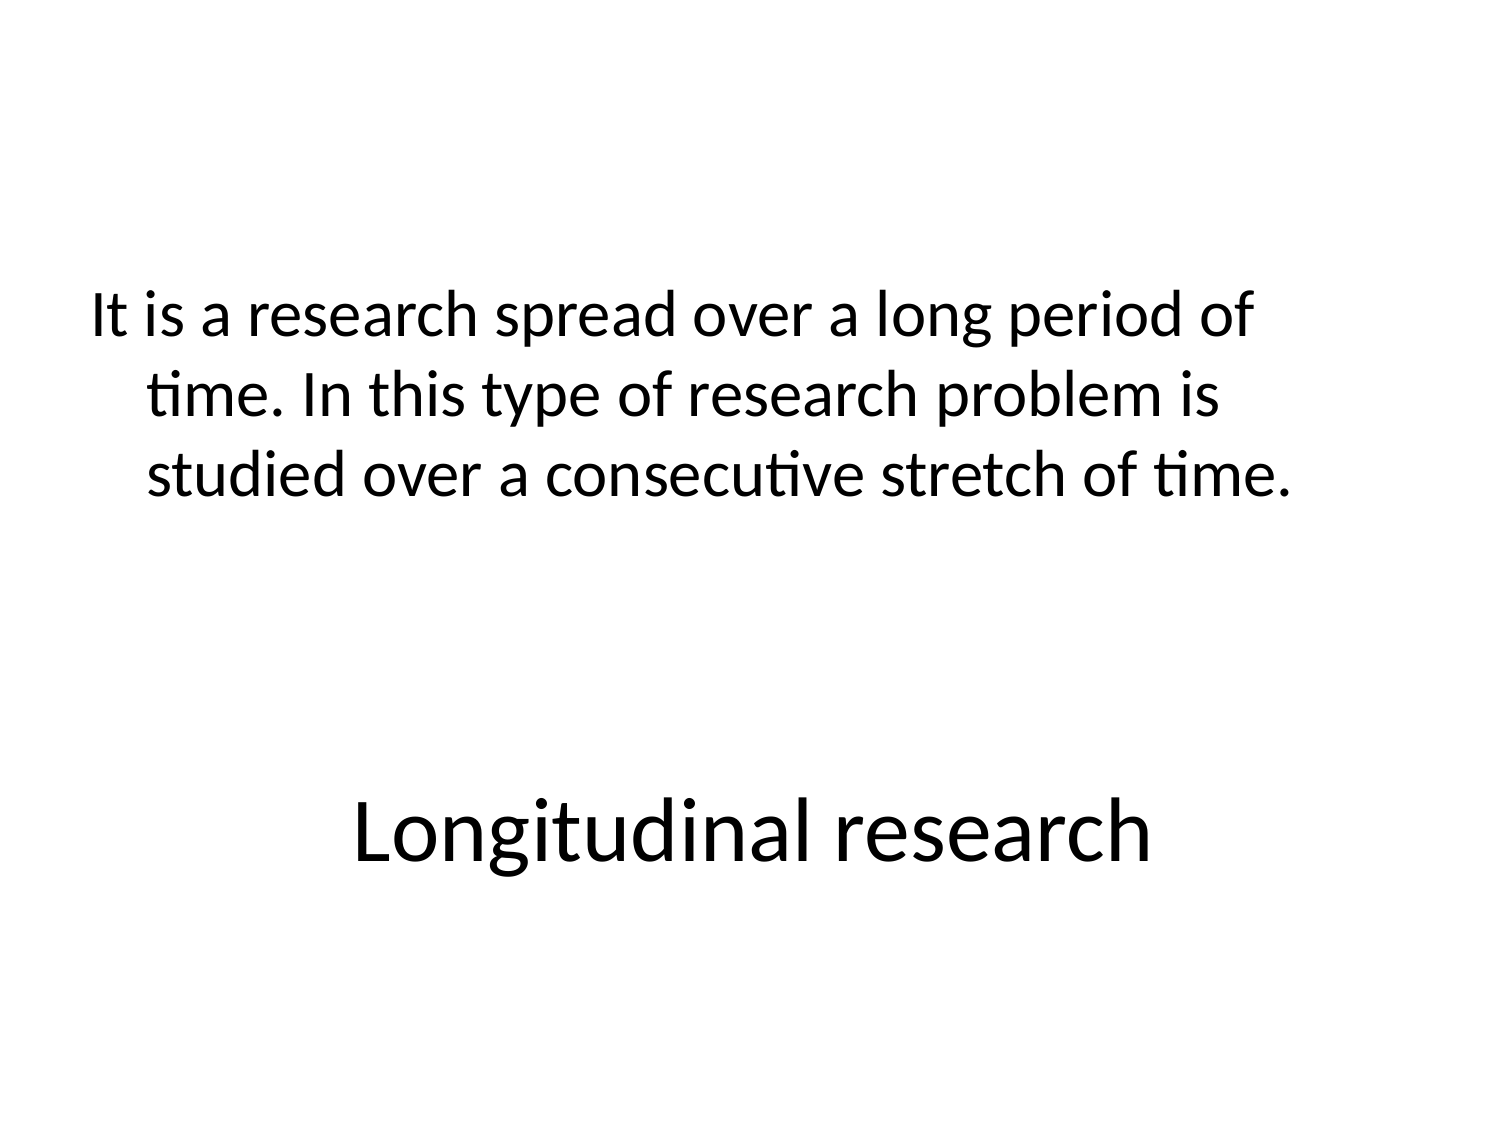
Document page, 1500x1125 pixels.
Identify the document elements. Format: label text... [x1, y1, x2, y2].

list It is a research spread over a long period of time. In this type of research problem is studied over a consecutive stretch of time. [75, 262, 1425, 1005]
